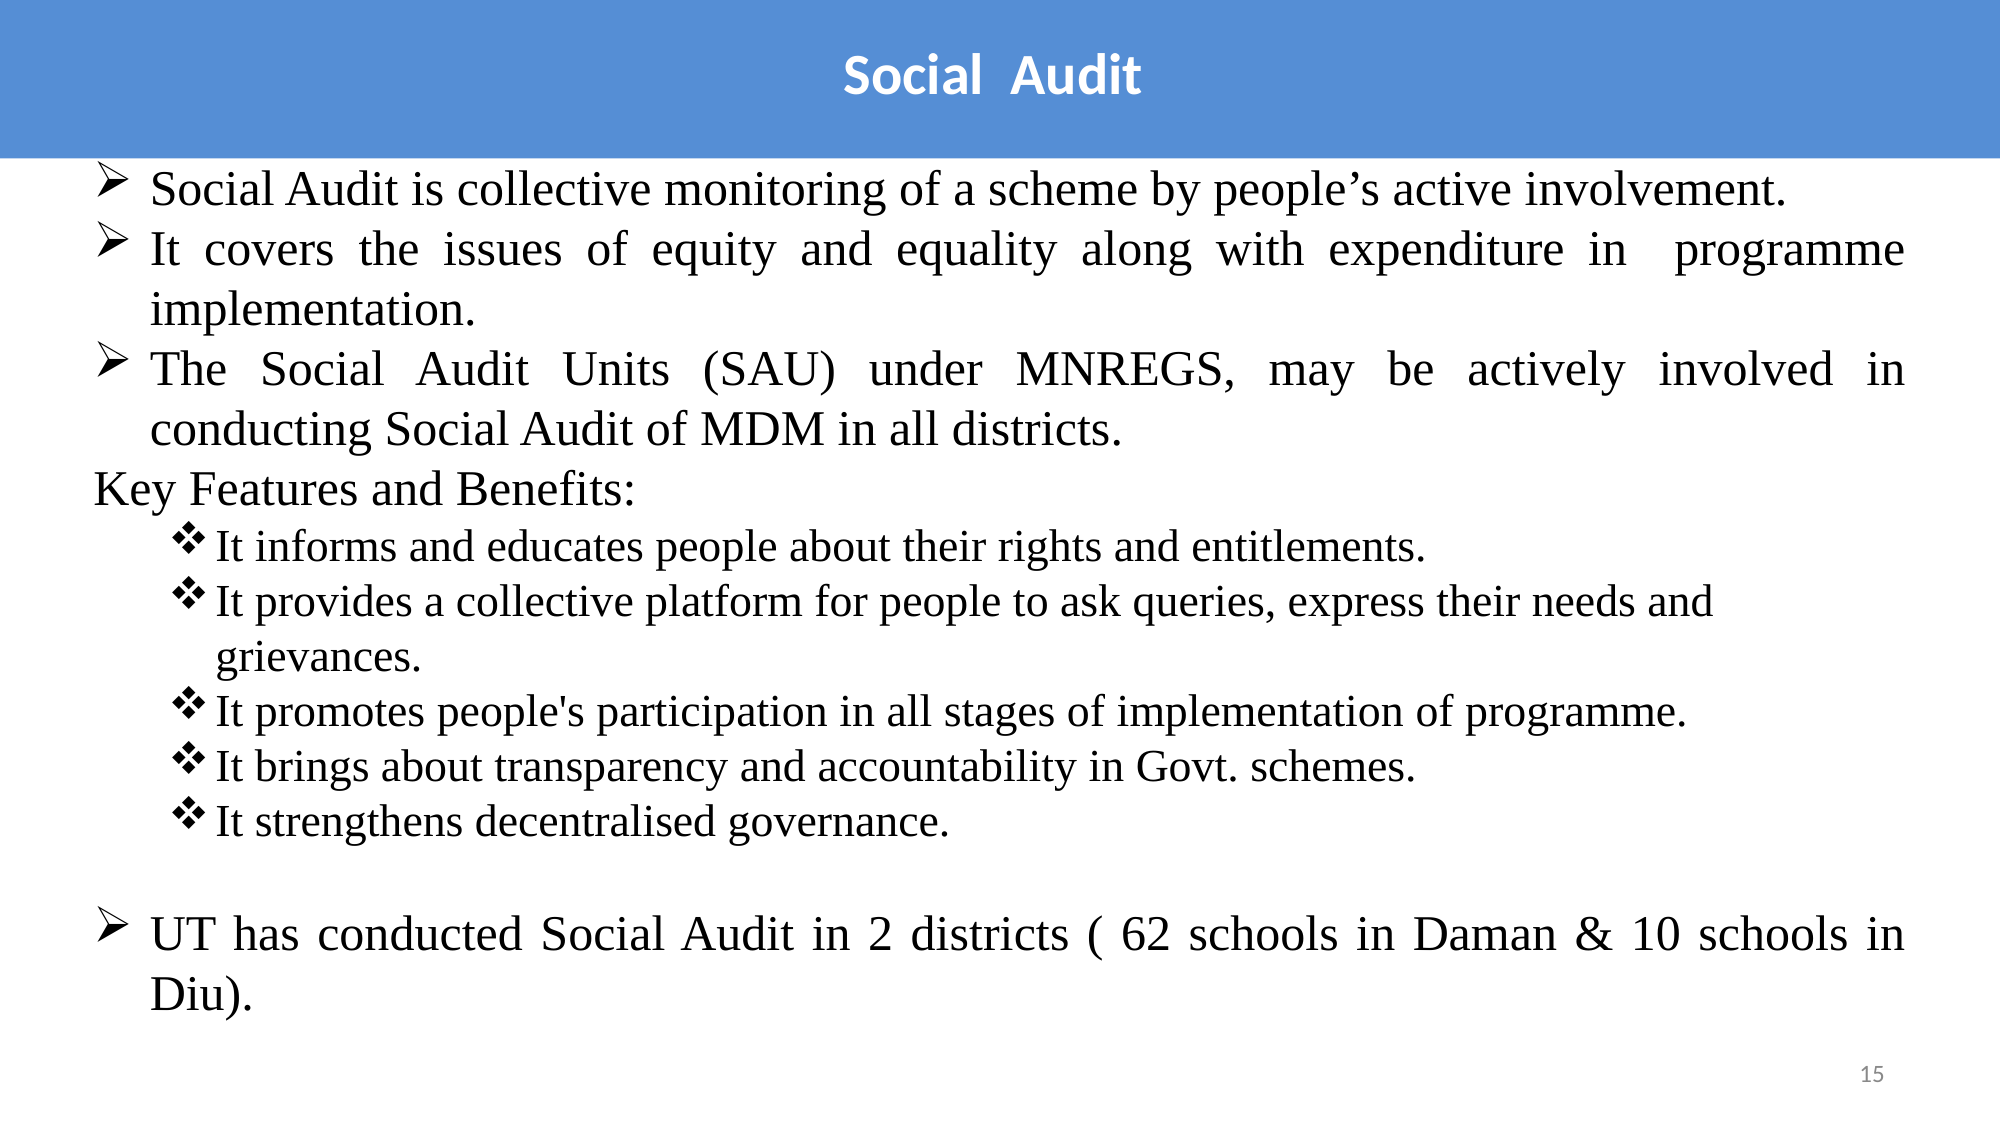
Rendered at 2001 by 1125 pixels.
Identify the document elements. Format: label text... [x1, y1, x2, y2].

title Social Audit [0, 0, 2000, 159]
slide_number 15 [1433, 1042, 1900, 1103]
text_box Social Audit is collective monitoring of a scheme by people’s active involvement. It covers the issues of equity and equality along with expenditure in programme implementation. The Social Audit Units (SAU) under MNREGS, may be actively involved in conducting Social Audit of MDM in all districts. Key Features and Benefits: It informs and educates people about their rights and entitlements. It provides a collective platform for people to ask queries, express their needs and grievances. It promotes people's participation in all stages of implementation of programme. It brings about transparency and accountability in Govt. schemes. It strengthens decentralised governance. UT has conducted Social Audit in 2 districts ( 62 schools in Daman & 10 schools in Diu). [78, 148, 1922, 1029]
